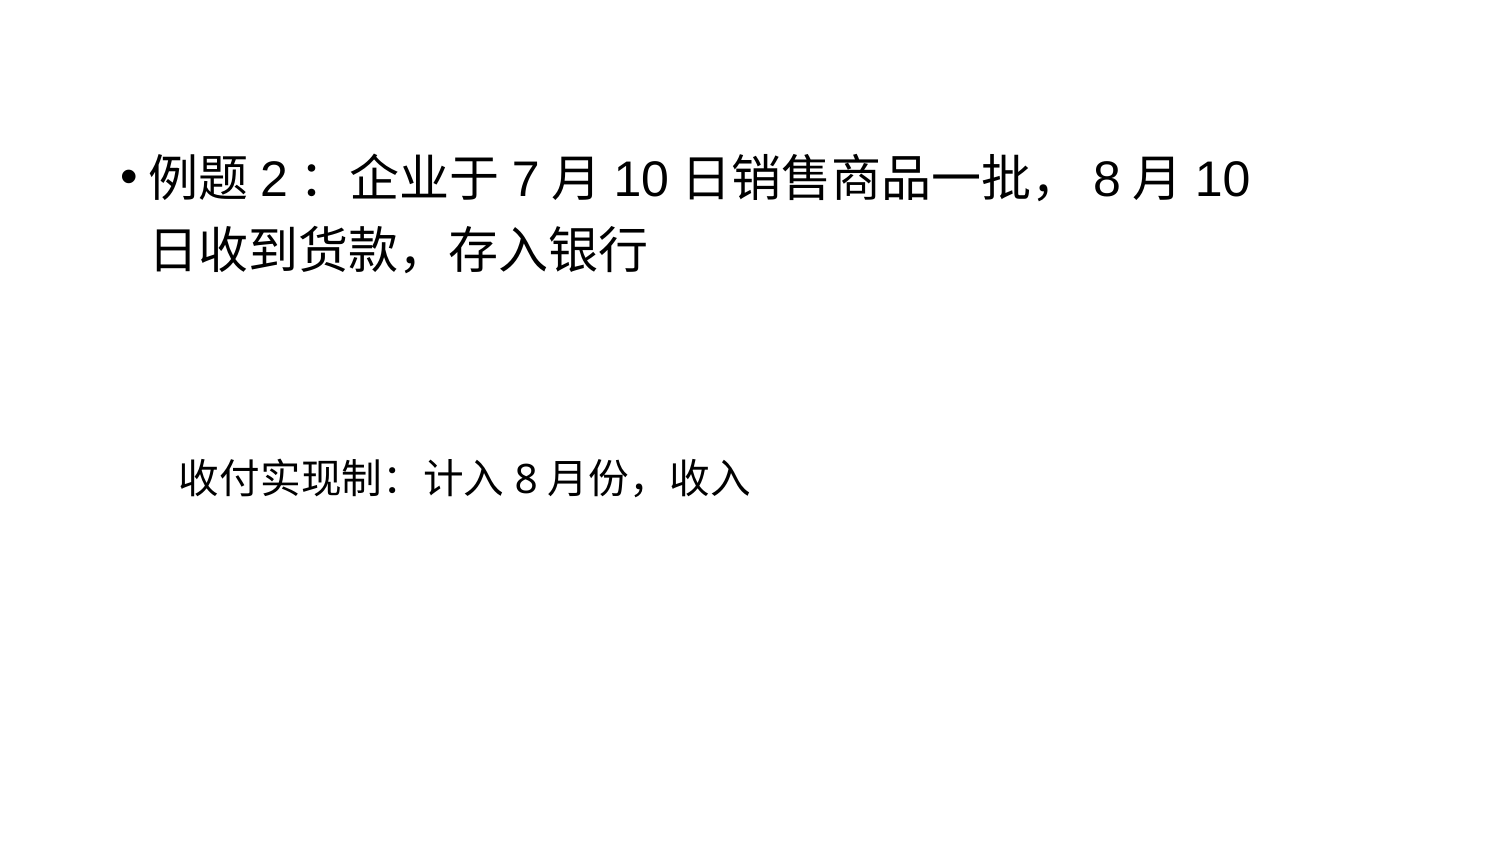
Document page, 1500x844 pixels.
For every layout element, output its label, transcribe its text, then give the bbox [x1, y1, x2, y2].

list 例题2：企业于7月10日销售商品一批，8月10日收到货款，存入银行 [105, 126, 1323, 296]
text_box 收付实现制：计入8月份，收入 [163, 402, 1337, 544]
